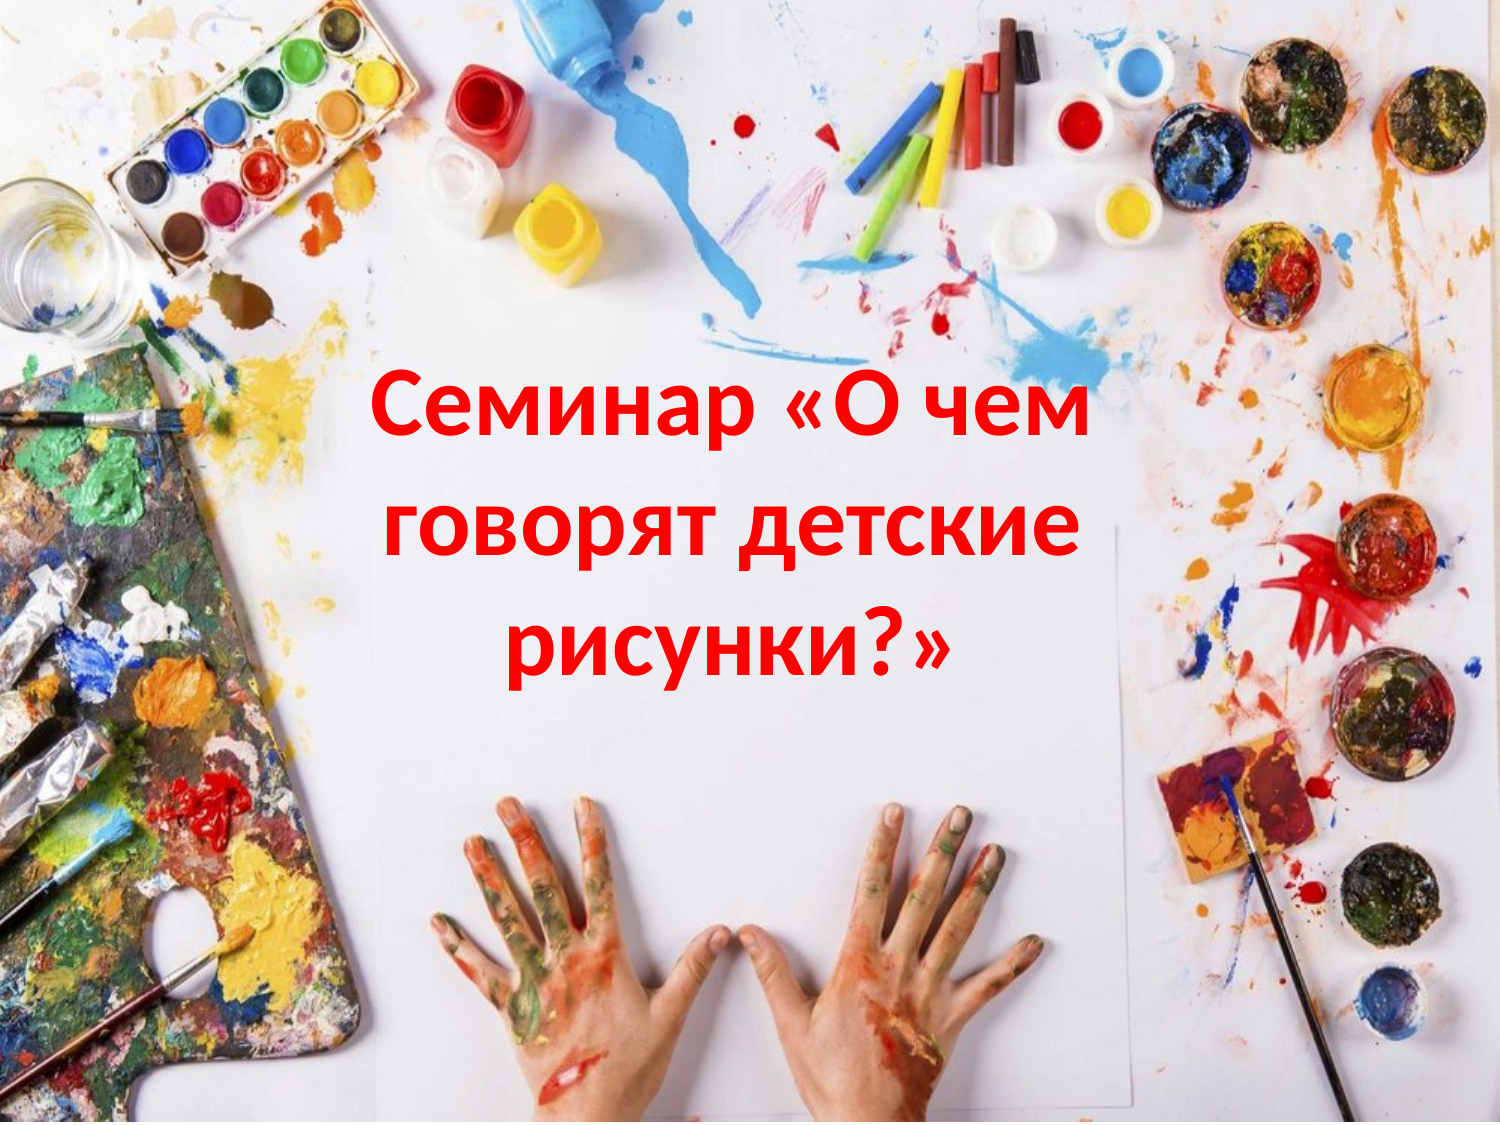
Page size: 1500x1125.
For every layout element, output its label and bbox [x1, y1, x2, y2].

list [0, 0, 1500, 1122]
